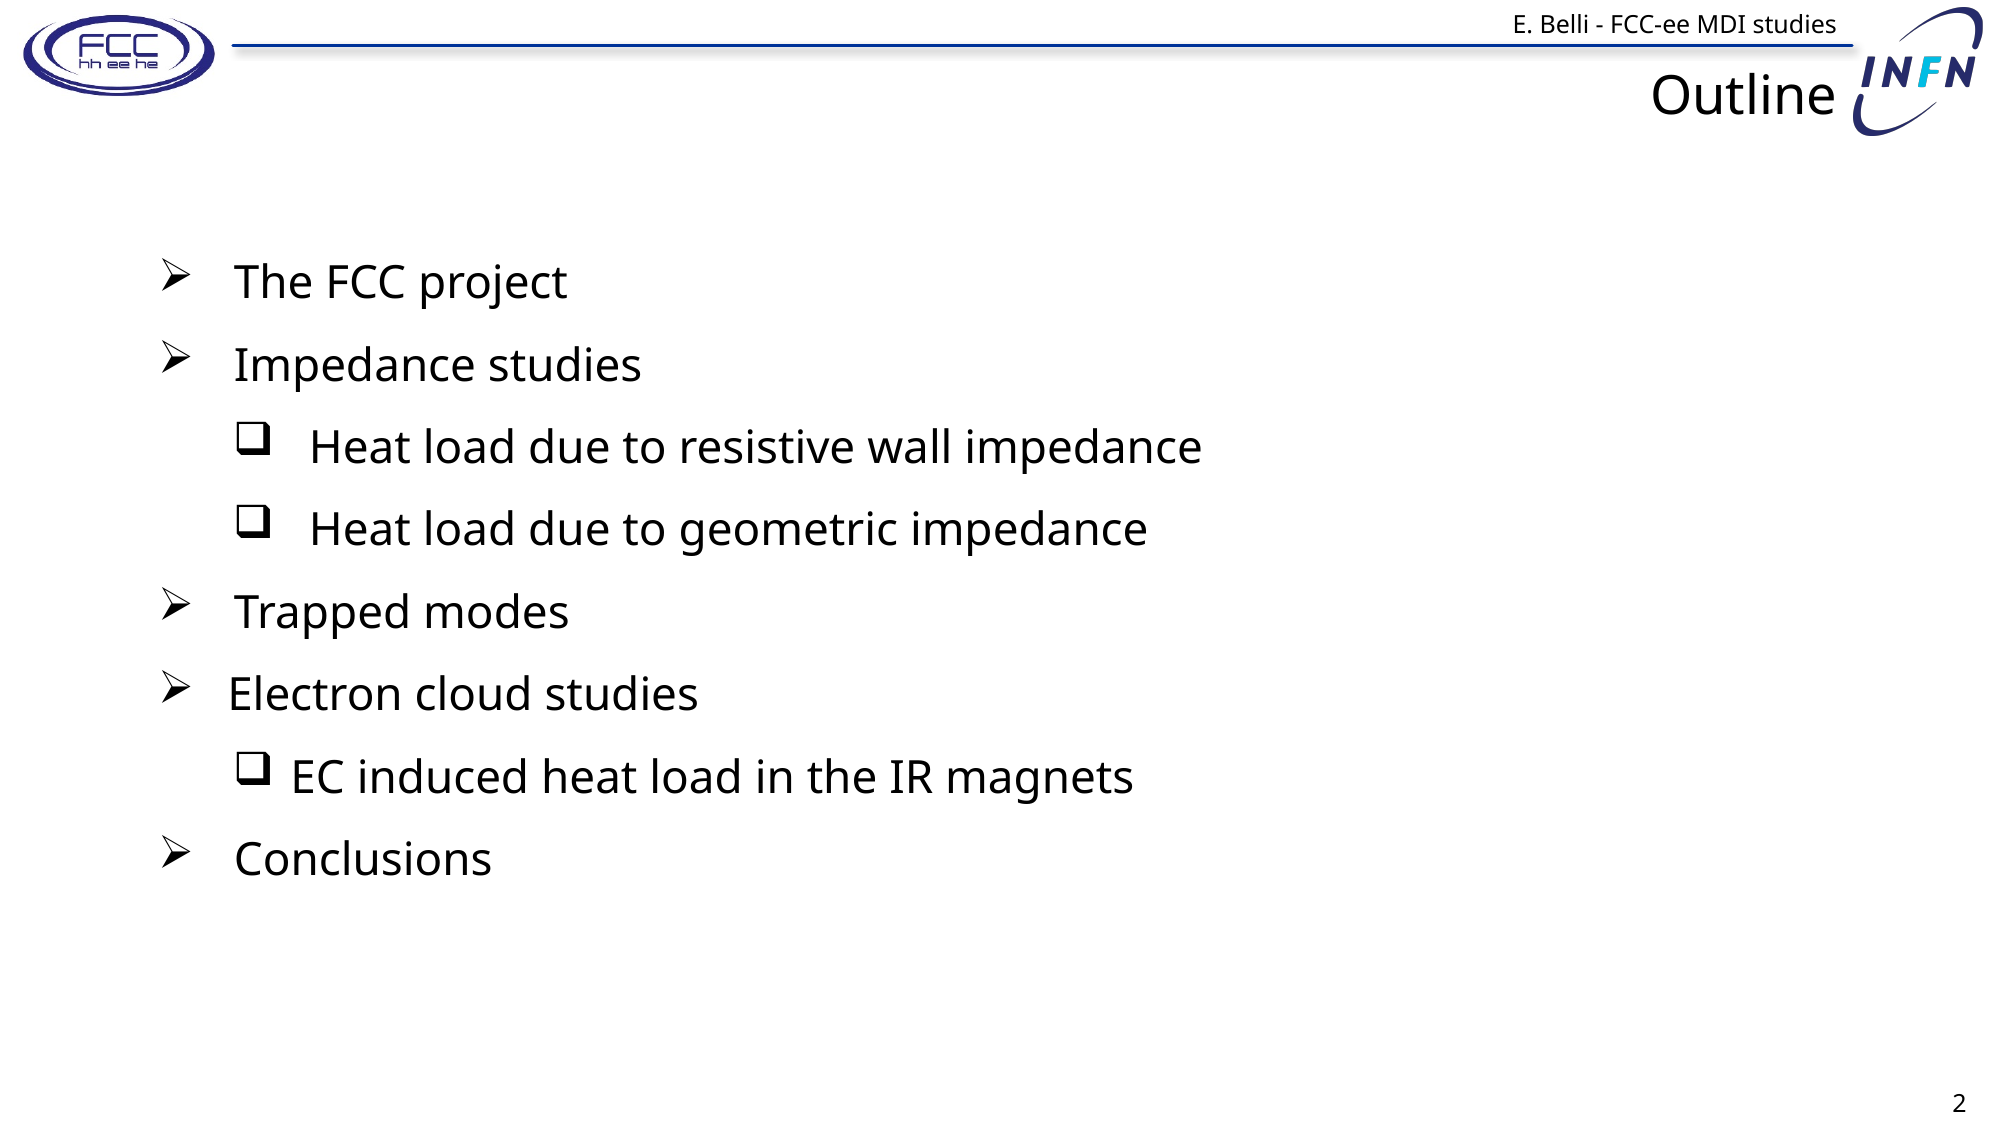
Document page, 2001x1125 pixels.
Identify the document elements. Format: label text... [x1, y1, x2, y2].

text_box The FCC project Impedance studies Heat load due to resistive wall impedance Heat load due to geometric impedance Trapped modes Electron cloud studies EC induced heat load in the IR magnets Conclusions [142, 217, 1219, 1043]
text_box 2 [0, 1073, 1998, 1125]
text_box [0, 0, 1983, 136]
